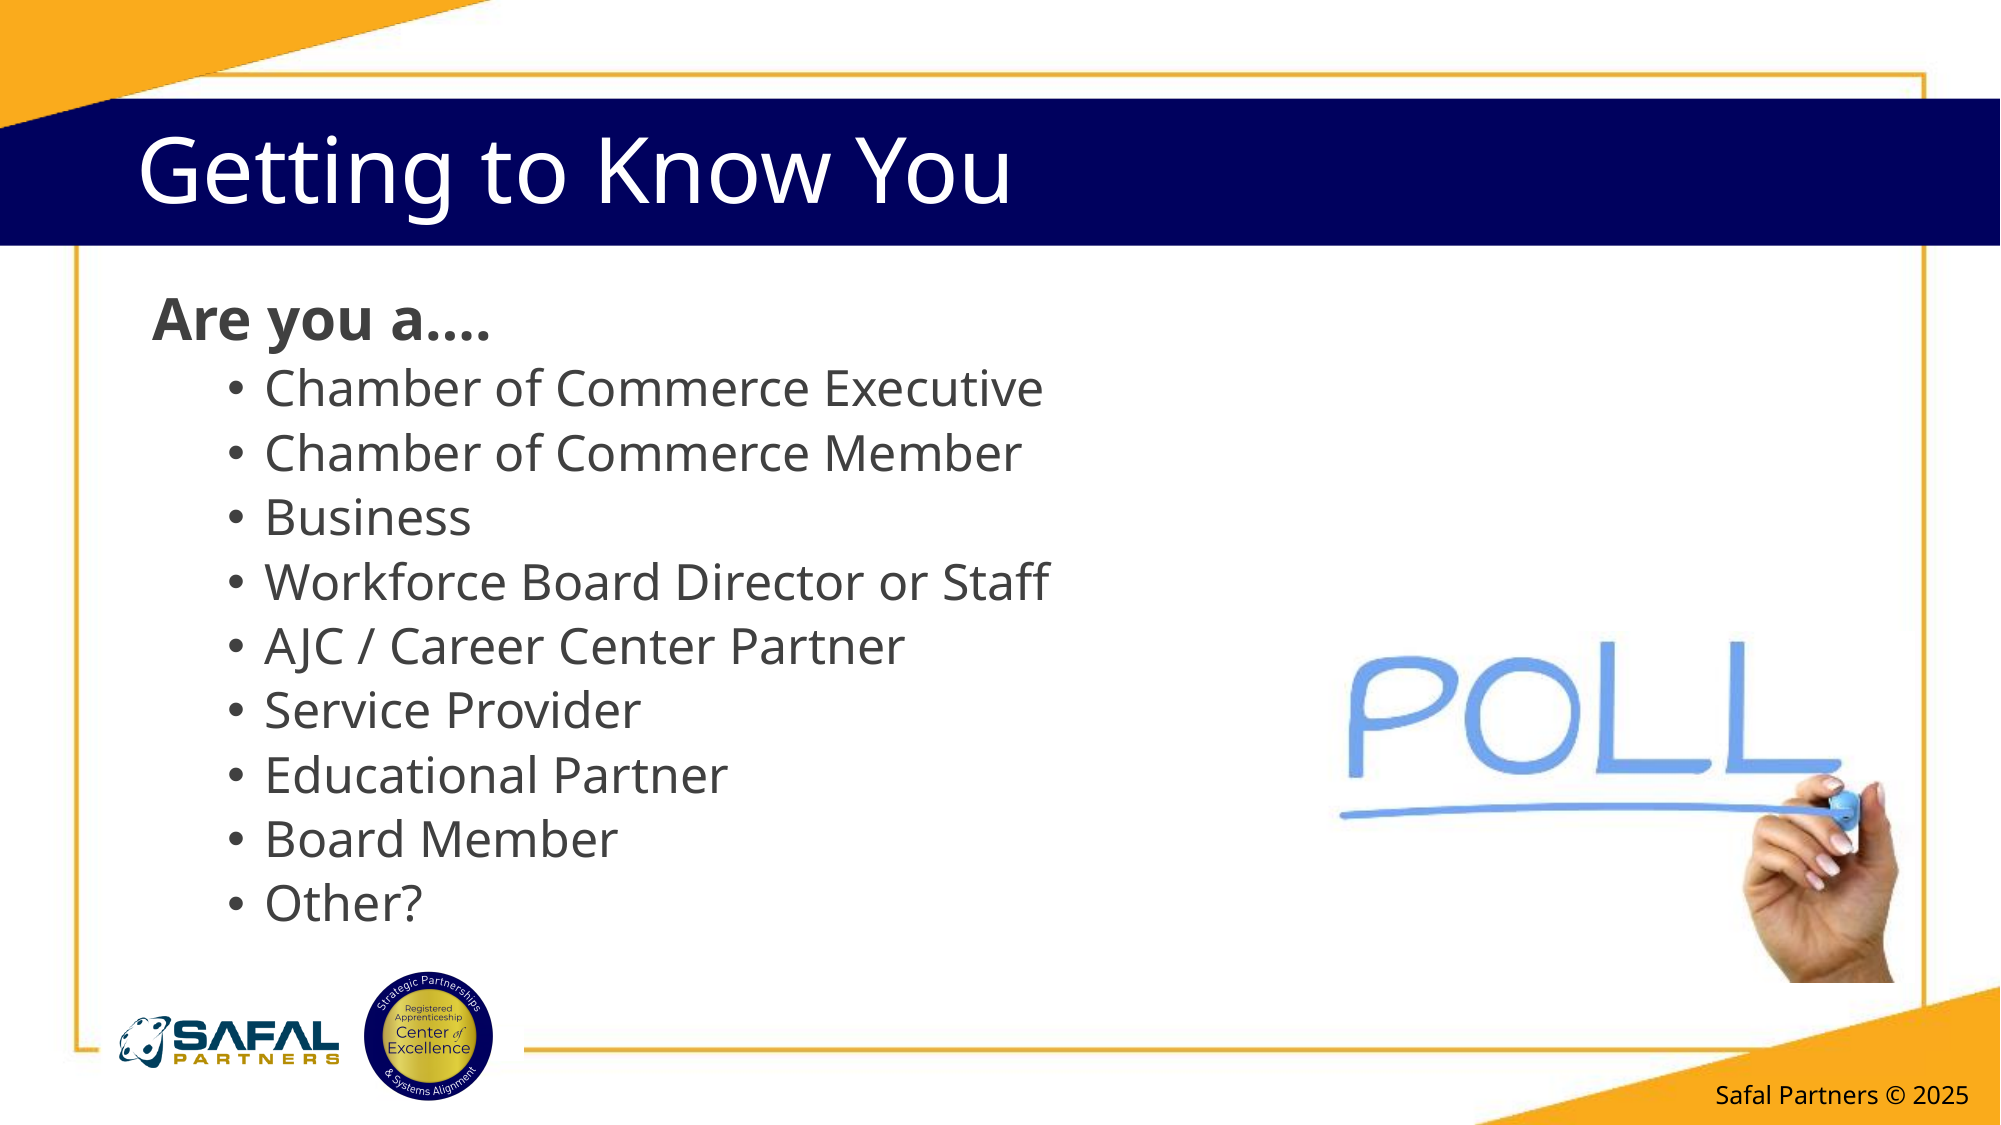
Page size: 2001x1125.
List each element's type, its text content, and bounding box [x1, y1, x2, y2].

picture [0, 0, 2000, 1125]
title Getting to Know You [121, 65, 1847, 283]
text_box Safal Partners © 2025 [1439, 1065, 1985, 1125]
list Are you a…. Chamber of Commerce Executive Chamber of Commerce Member Business Workforce Board Director or Staff AJC / Career Center Partner Service Provider Educational Partner Board Member Other? [137, 283, 1247, 953]
